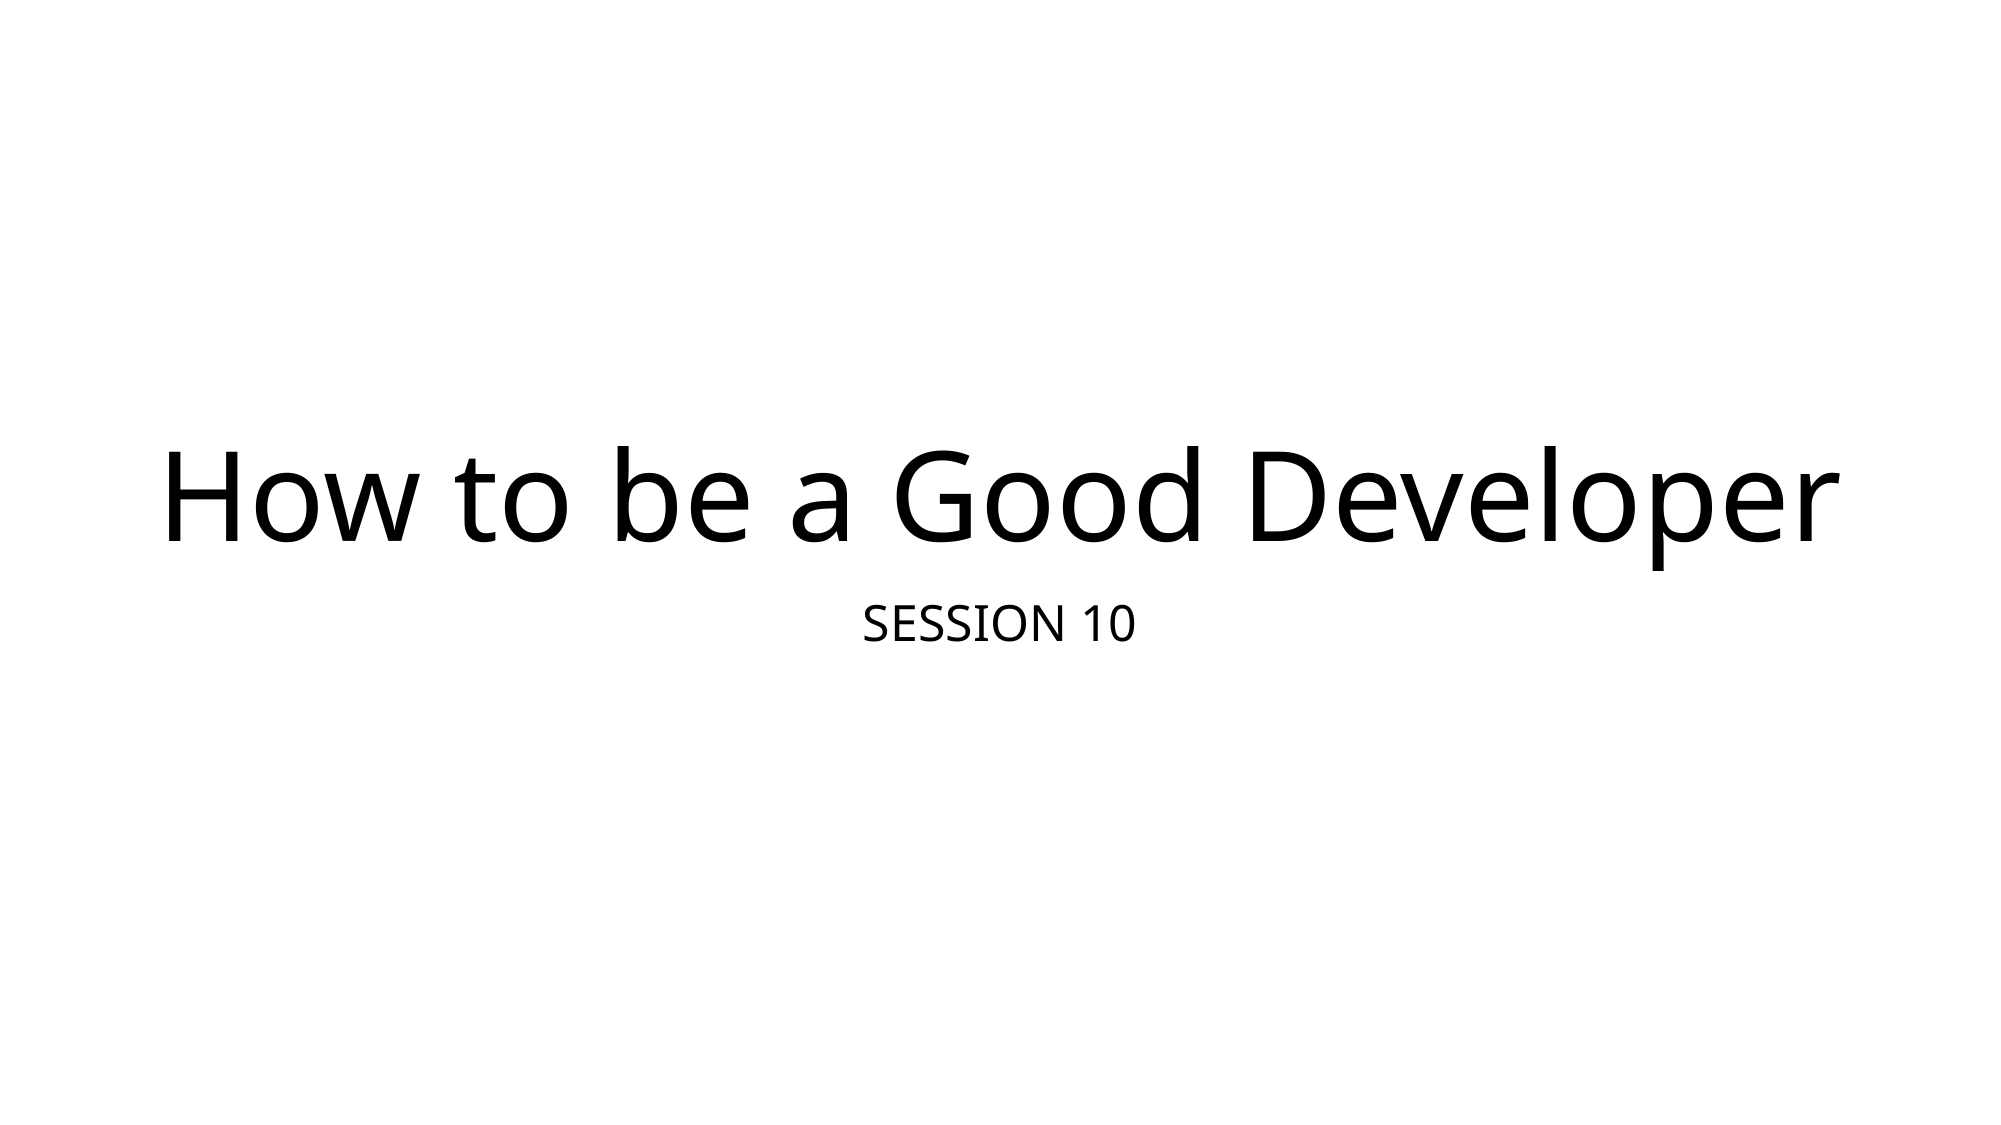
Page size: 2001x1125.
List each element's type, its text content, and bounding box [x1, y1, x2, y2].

subtitle SESSION 10 [249, 590, 1750, 863]
title How to be a Good Developer [89, 184, 1911, 576]
